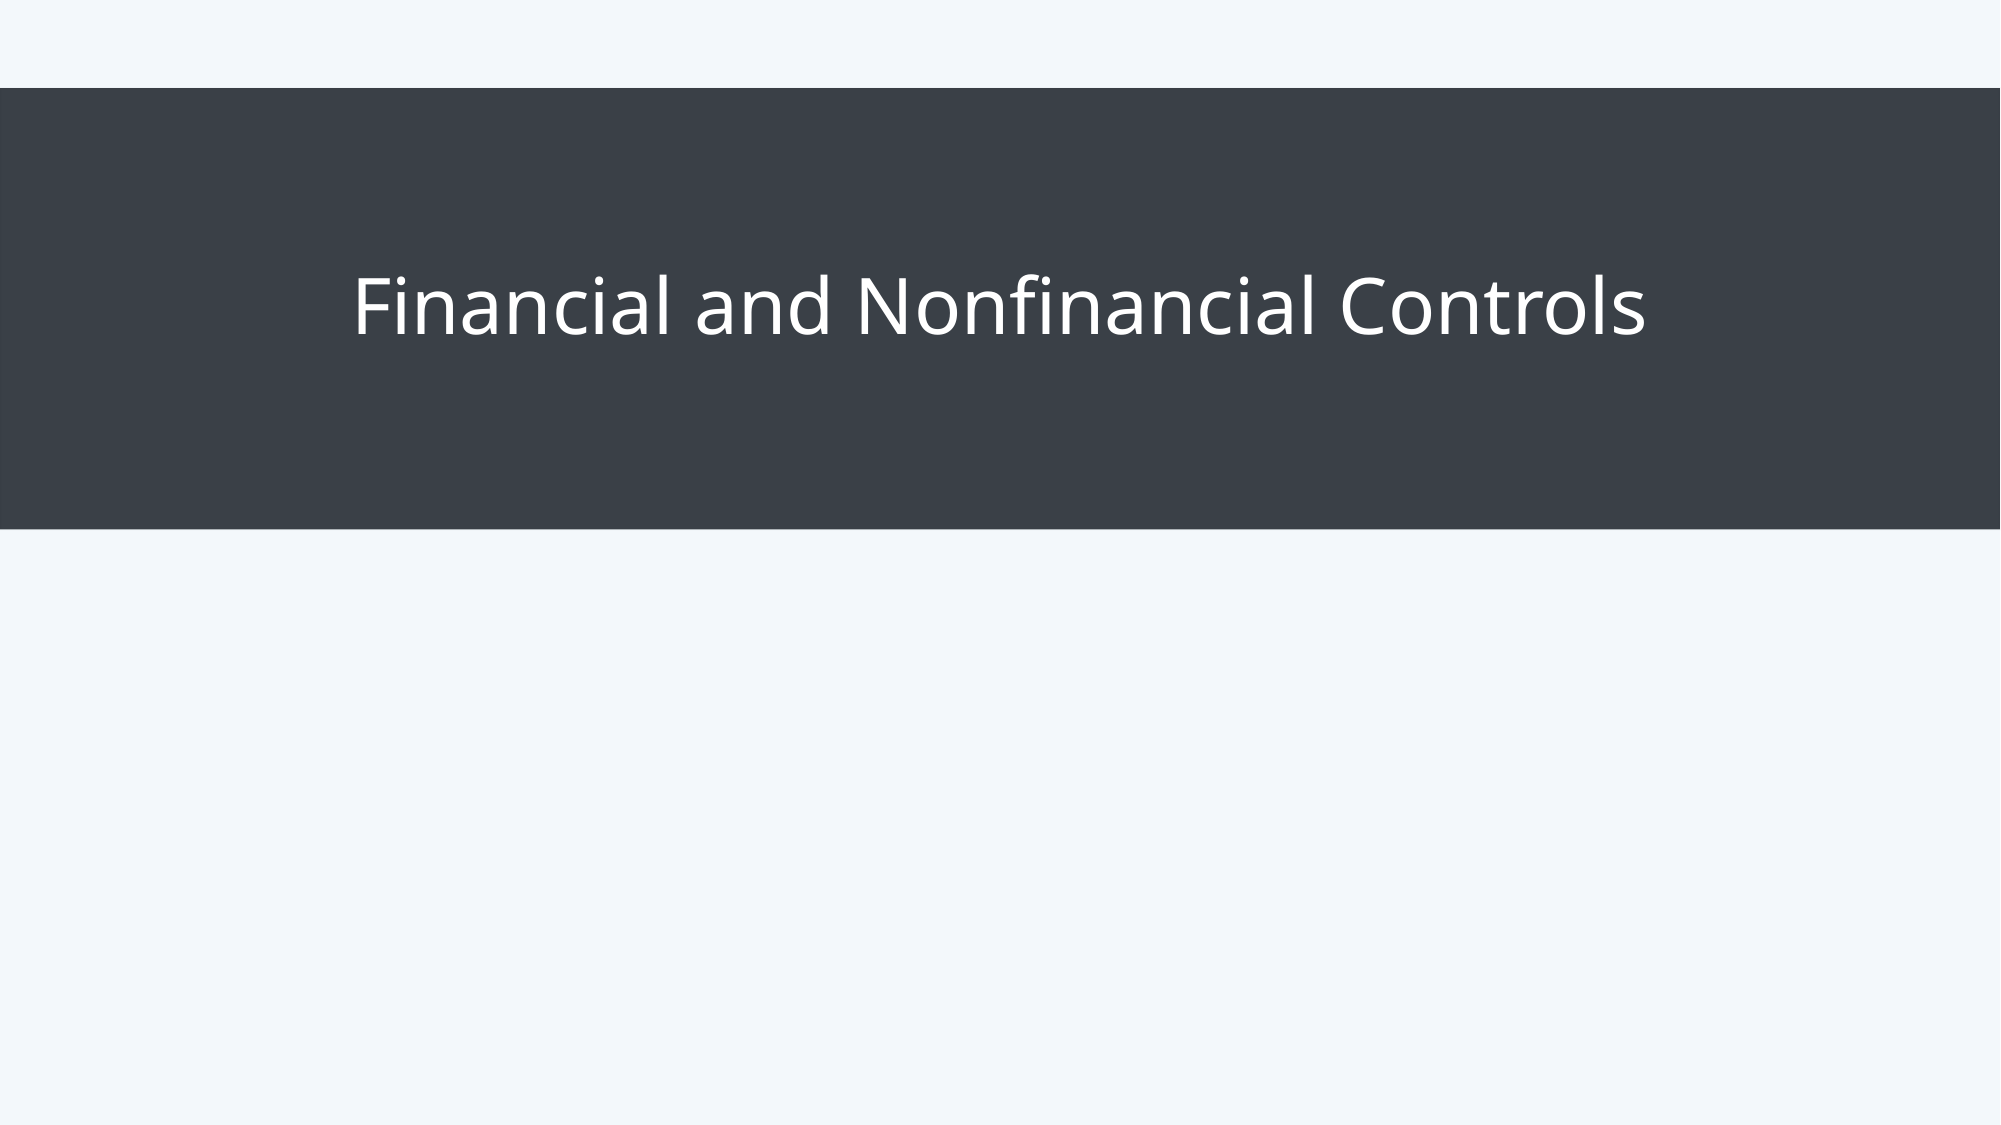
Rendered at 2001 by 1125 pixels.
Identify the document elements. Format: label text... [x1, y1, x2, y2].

title Financial and Nonfinancial Controls [137, 88, 1863, 530]
